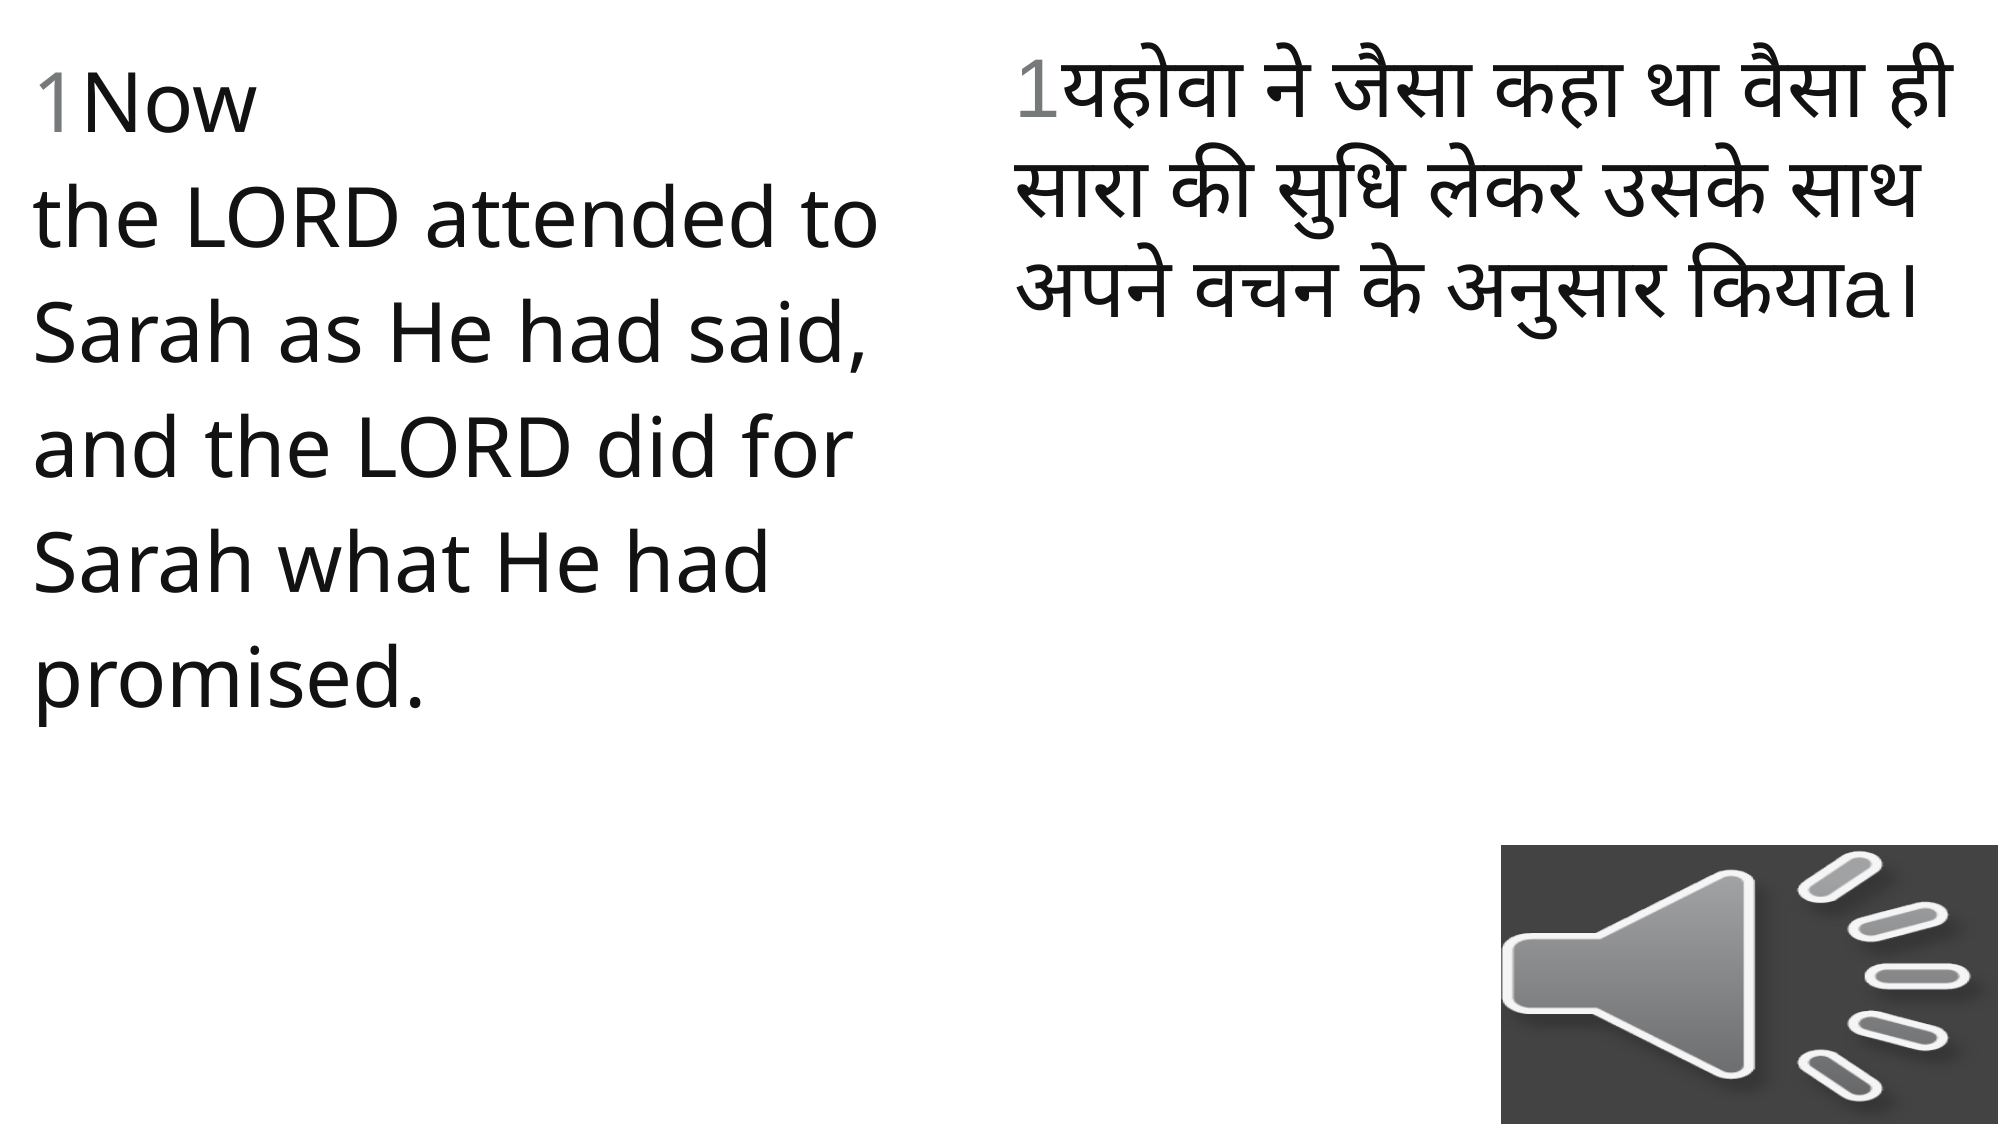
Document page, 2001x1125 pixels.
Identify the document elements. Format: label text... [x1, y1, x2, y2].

text_box 1यहोवा ने जैसा कहा था वैसा ही सारा की सुधि लेकर उसके साथ अपने वचन के अनुसार कियाa। [999, 27, 2000, 1104]
text_box 1Now the Lord attended to Sarah as He had said, and the Lord did for Sarah what He had promised. [18, 27, 973, 1104]
picture [1500, 843, 2000, 1125]
